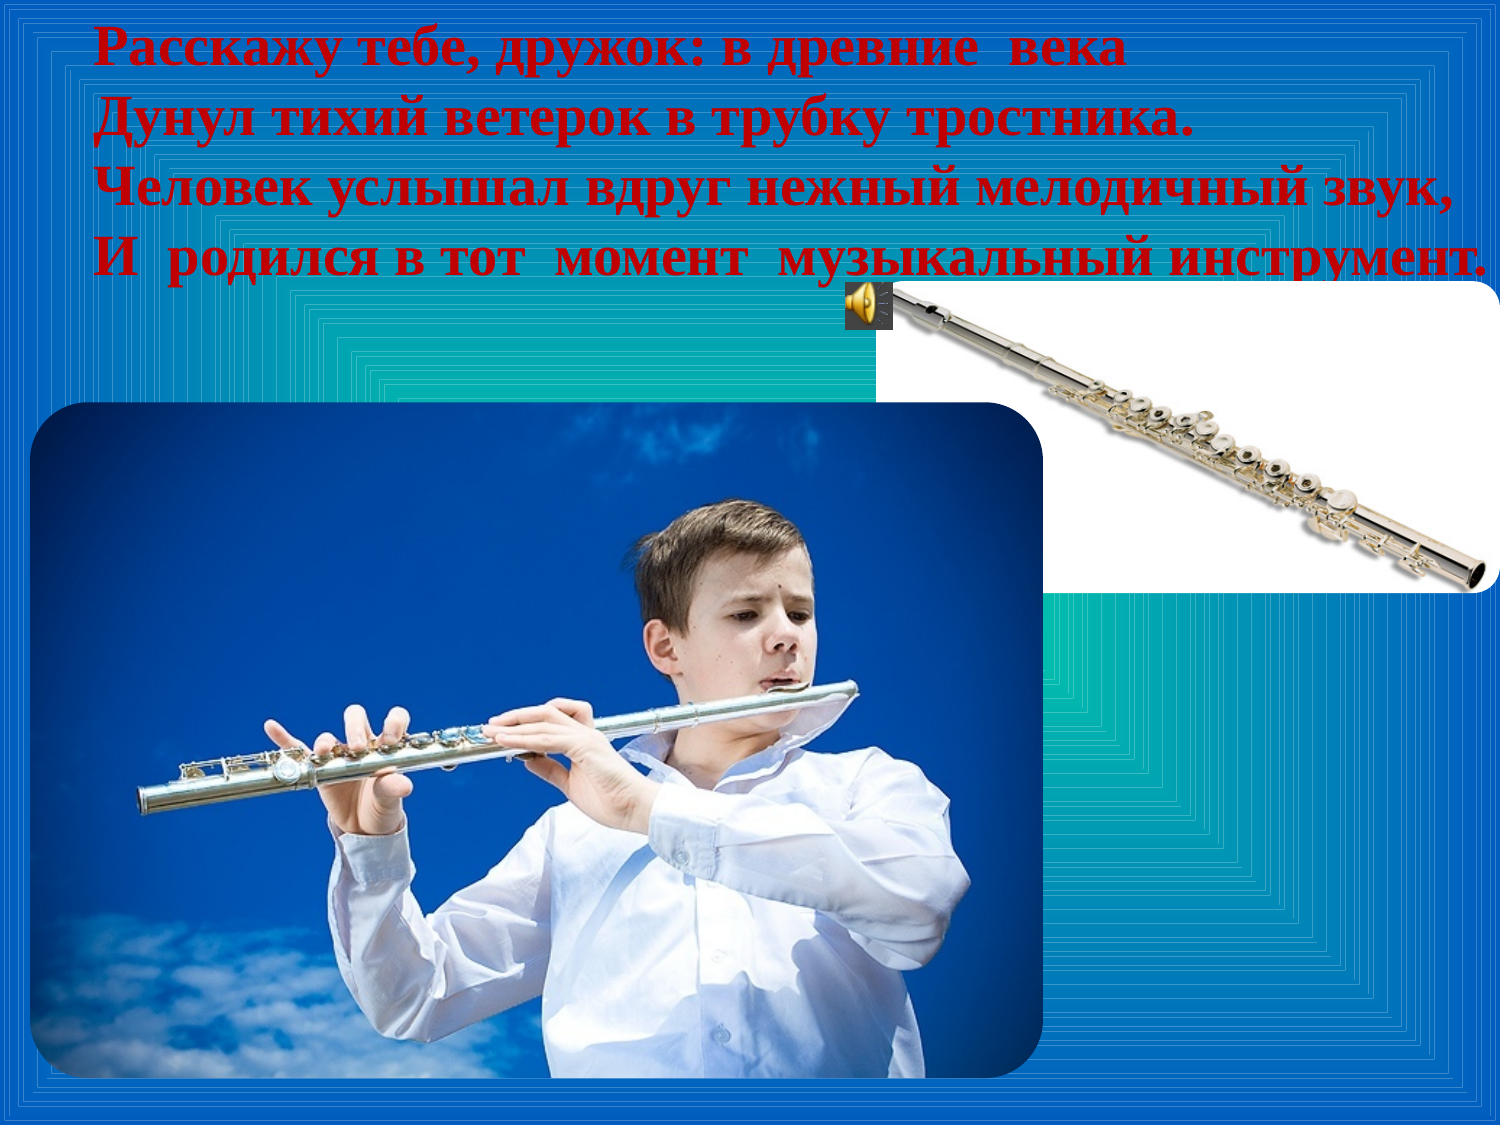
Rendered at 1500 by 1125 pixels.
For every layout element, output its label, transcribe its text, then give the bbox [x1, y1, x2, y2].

text_box Расскажу тебе, дружок: в древние века Дунул тихий ветерок в трубку тростника. Человек услышал вдруг нежный мелодичный звук, И родился в тот момент музыкальный инструмент. [78, 0, 1500, 295]
picture [29, 280, 1500, 1079]
